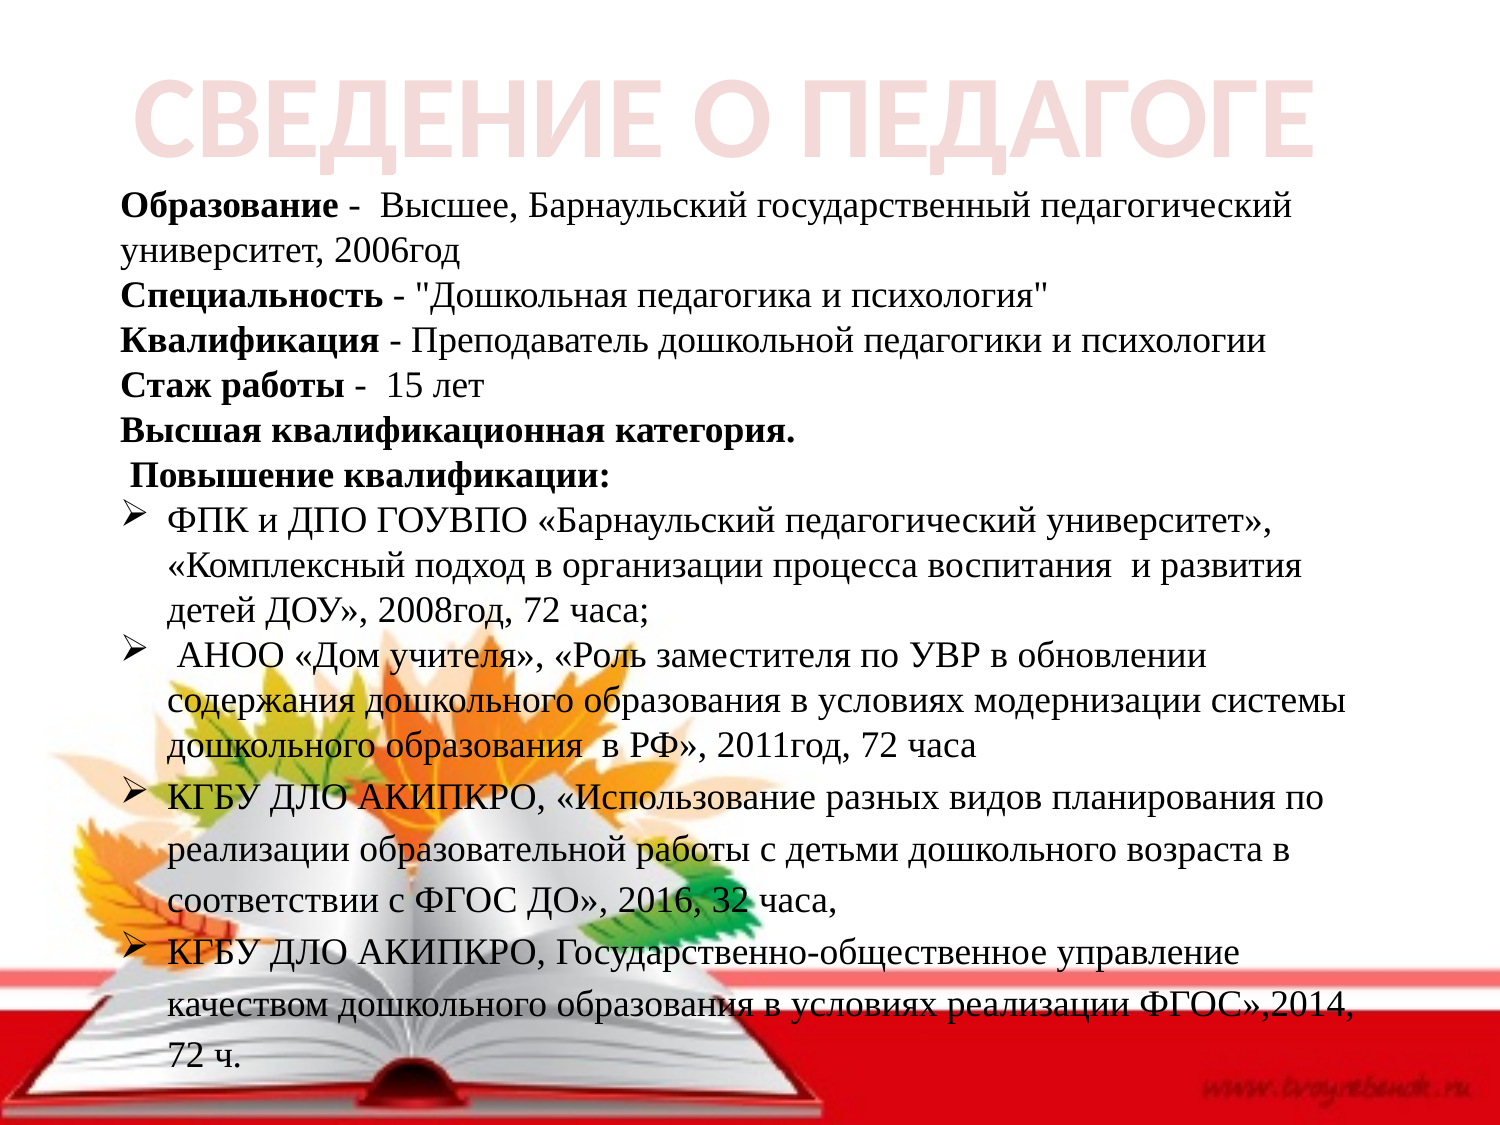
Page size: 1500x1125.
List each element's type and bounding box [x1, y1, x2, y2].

list [0, 0, 1500, 1125]
